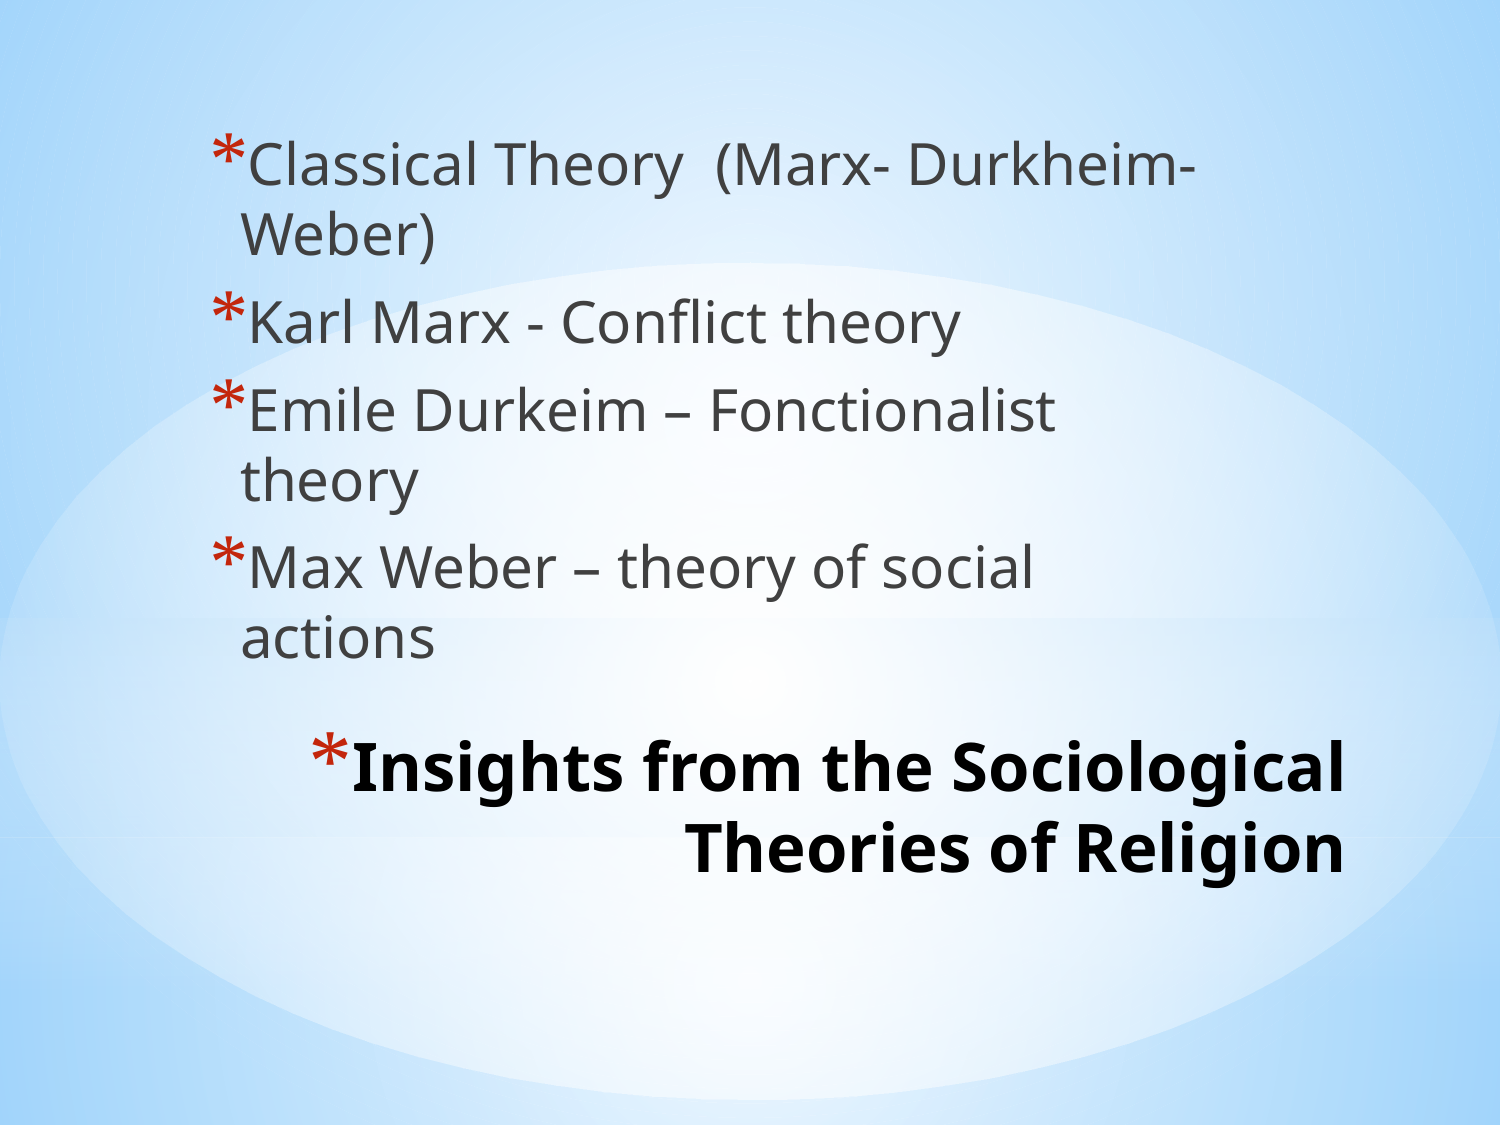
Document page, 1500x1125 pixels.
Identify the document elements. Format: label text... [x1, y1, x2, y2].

title Insights from the Sociological Theories of Religion [294, 717, 1363, 905]
list Classical Theory (Marx- Durkheim- Weber) Karl Marx - Conflict theory Emile Durkeim – Fonctionalist theory Max Weber – theory of social actions [187, 120, 1238, 690]
